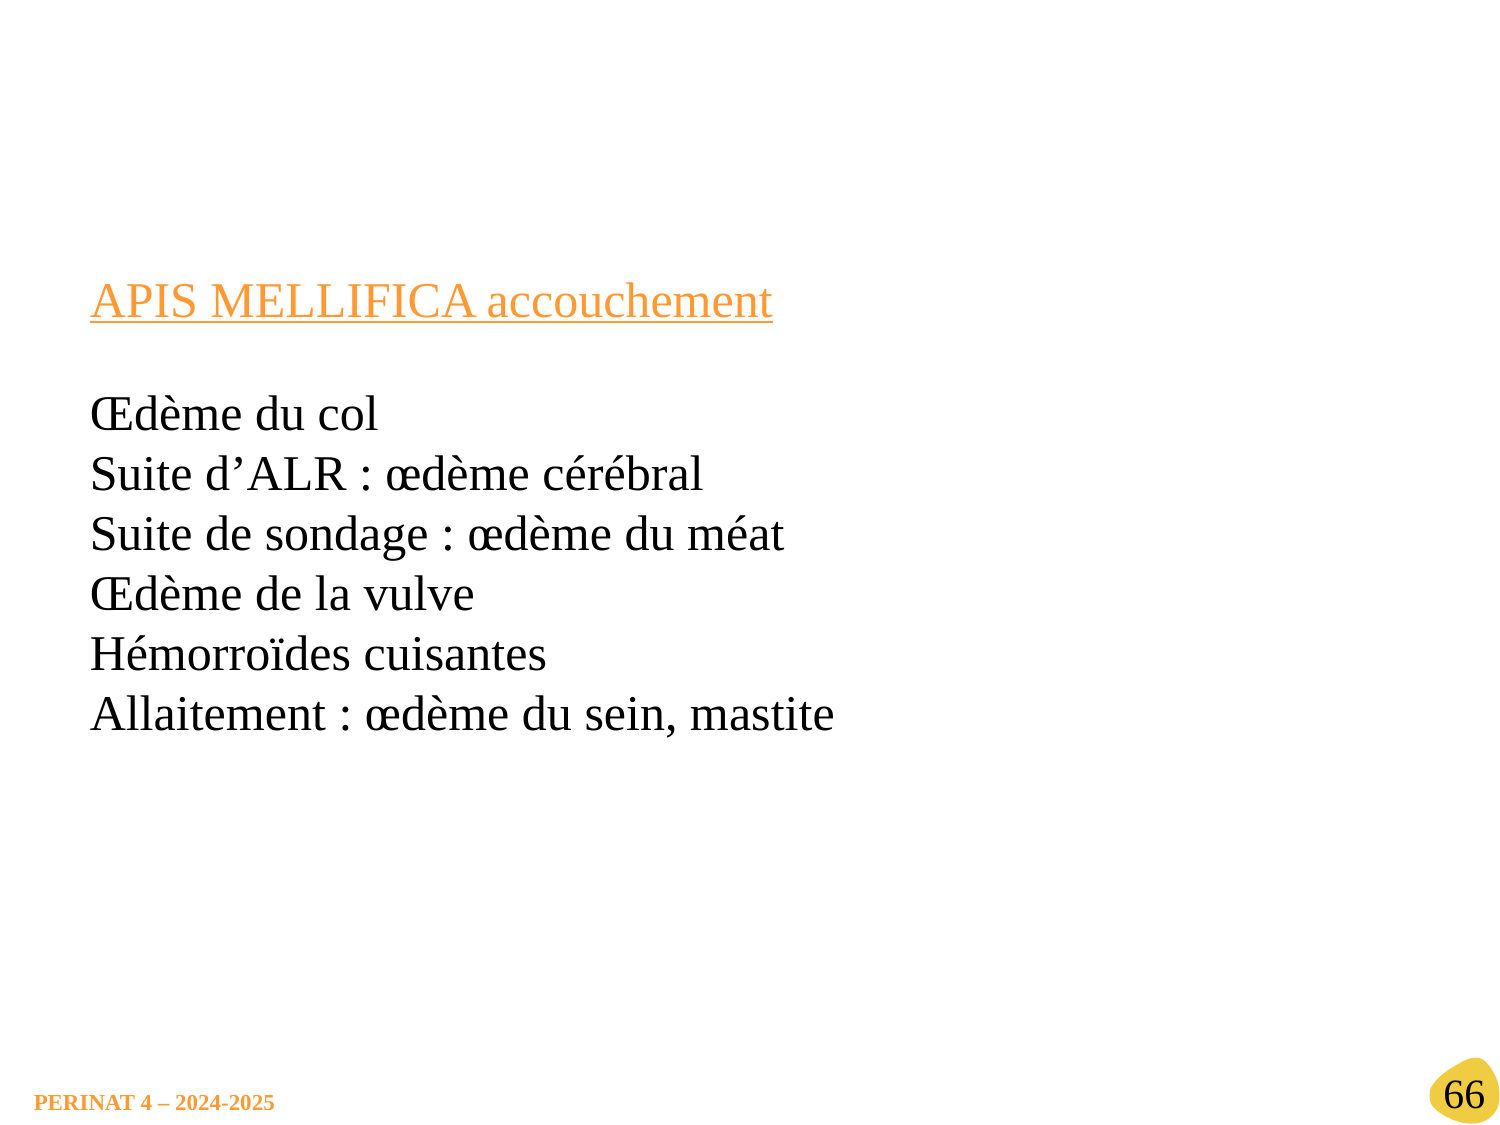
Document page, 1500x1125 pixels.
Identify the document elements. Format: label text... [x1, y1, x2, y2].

picture [1423, 1057, 1500, 1125]
title APIS MELLIFICA accouchement [75, 261, 1425, 334]
list Œdème du col Suite d’ALR : œdème cérébral Suite de sondage : œdème du méat Œdème de la vulve Hémorroïdes cuisantes Allaitement : œdème du sein, mastite [75, 373, 1425, 847]
